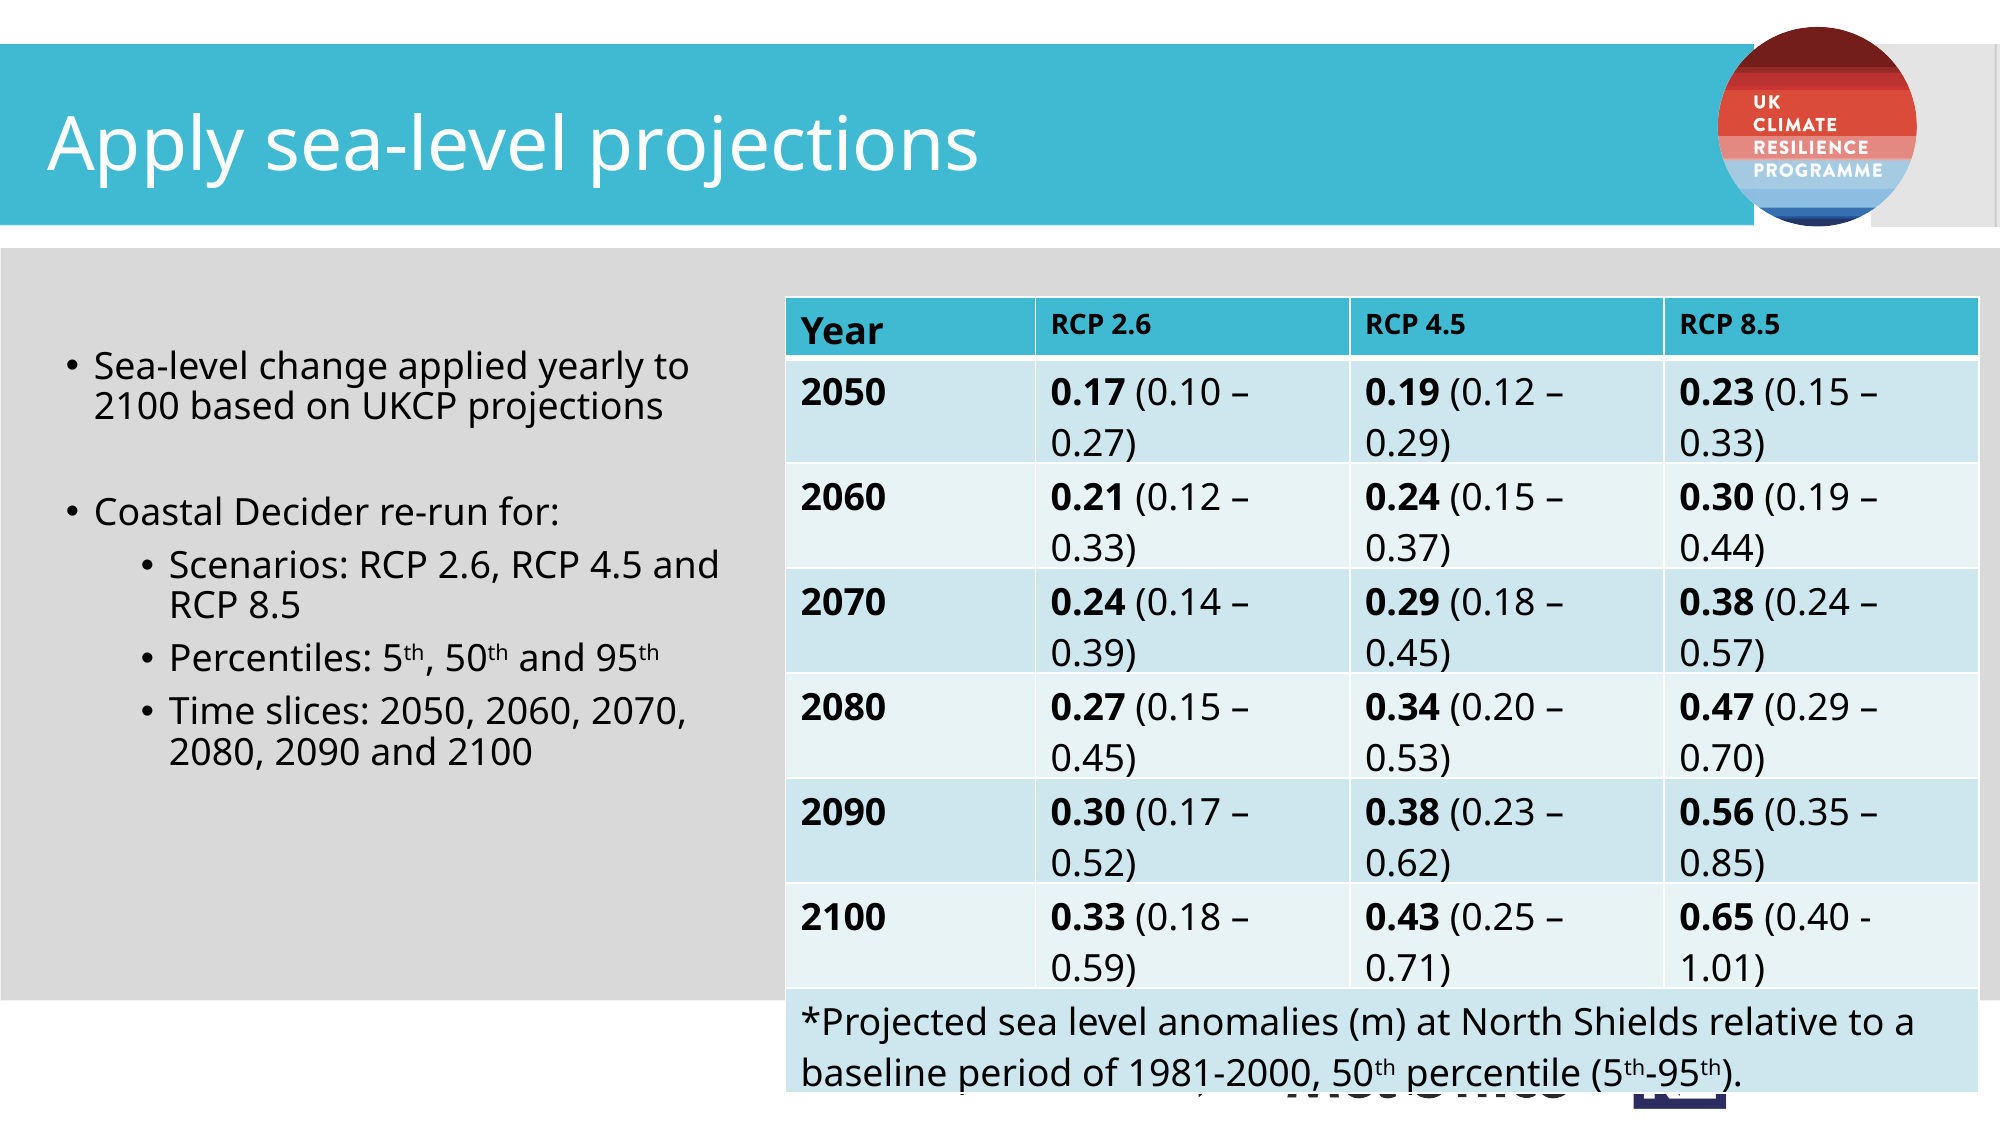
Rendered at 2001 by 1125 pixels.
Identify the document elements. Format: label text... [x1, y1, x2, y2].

table_cell 0.17 (0.10 – 0.27) [1036, 361, 1349, 462]
table_header RCP 2.6 [1036, 298, 1349, 355]
table_cell *Projected sea level anomalies (m) at North Shields relative to a baseline period of 1981-2000, 50th percentile (5th-95th). [786, 989, 1978, 1092]
table_cell 0.24 (0.14 – 0.39) [1036, 569, 1349, 672]
table_cell 0.56 (0.35 – 0.85) [1665, 779, 1978, 882]
table_cell 0.23 (0.15 – 0.33) [1665, 361, 1978, 462]
table_cell 0.38 (0.24 – 0.57) [1665, 569, 1978, 672]
table_cell 0.24 (0.15 – 0.37) [1351, 464, 1663, 567]
table_cell 0.34 (0.20 – 0.53) [1351, 674, 1663, 777]
picture [1633, 1015, 1950, 1110]
table_cell 0.65 (0.40 - 1.01) [1665, 884, 1978, 987]
table_cell 0.29 (0.18 – 0.45) [1351, 569, 1663, 672]
table_header RCP 4.5 [1351, 298, 1663, 355]
table_cell 0.47 (0.29 – 0.70) [1665, 674, 1978, 777]
table_header RCP 8.5 [1665, 298, 1978, 355]
text_box Sea-level change applied yearly to 2100 based on UKCP projections Coastal Decider re-run for: Scenarios: RCP 2.6, RCP 4.5 and RCP 8.5 Percentiles: 5th, 50th and 95th Time slices: 2050, 2060, 2070, 2080, 2090 and 2100 [32, 339, 747, 781]
table_cell 0.30 (0.19 – 0.44) [1665, 464, 1978, 567]
table_cell 0.21 (0.12 – 0.33) [1036, 464, 1349, 567]
table_header Year [786, 298, 1035, 355]
table_cell 2060 [786, 464, 1035, 567]
picture [0, 11, 2000, 244]
picture [1148, 1000, 1616, 1125]
table_cell 0.43 (0.25 – 0.71) [1351, 884, 1663, 987]
table_cell 0.27 (0.15 – 0.45) [1036, 674, 1349, 777]
text_box [0, 248, 2000, 1001]
table_cell 0.33 (0.18 – 0.59) [1036, 884, 1349, 987]
table_cell 0.38 (0.23 – 0.62) [1351, 779, 1663, 882]
table_cell 2100 [786, 884, 1035, 987]
table_cell 2070 [786, 569, 1035, 672]
table_cell 0.30 (0.17 – 0.52) [1036, 779, 1349, 882]
table_cell 2080 [786, 674, 1035, 777]
table_cell 2090 [786, 779, 1035, 882]
table_cell 0.19 (0.12 – 0.29) [1351, 361, 1663, 462]
table_cell 2050 [786, 361, 1035, 462]
